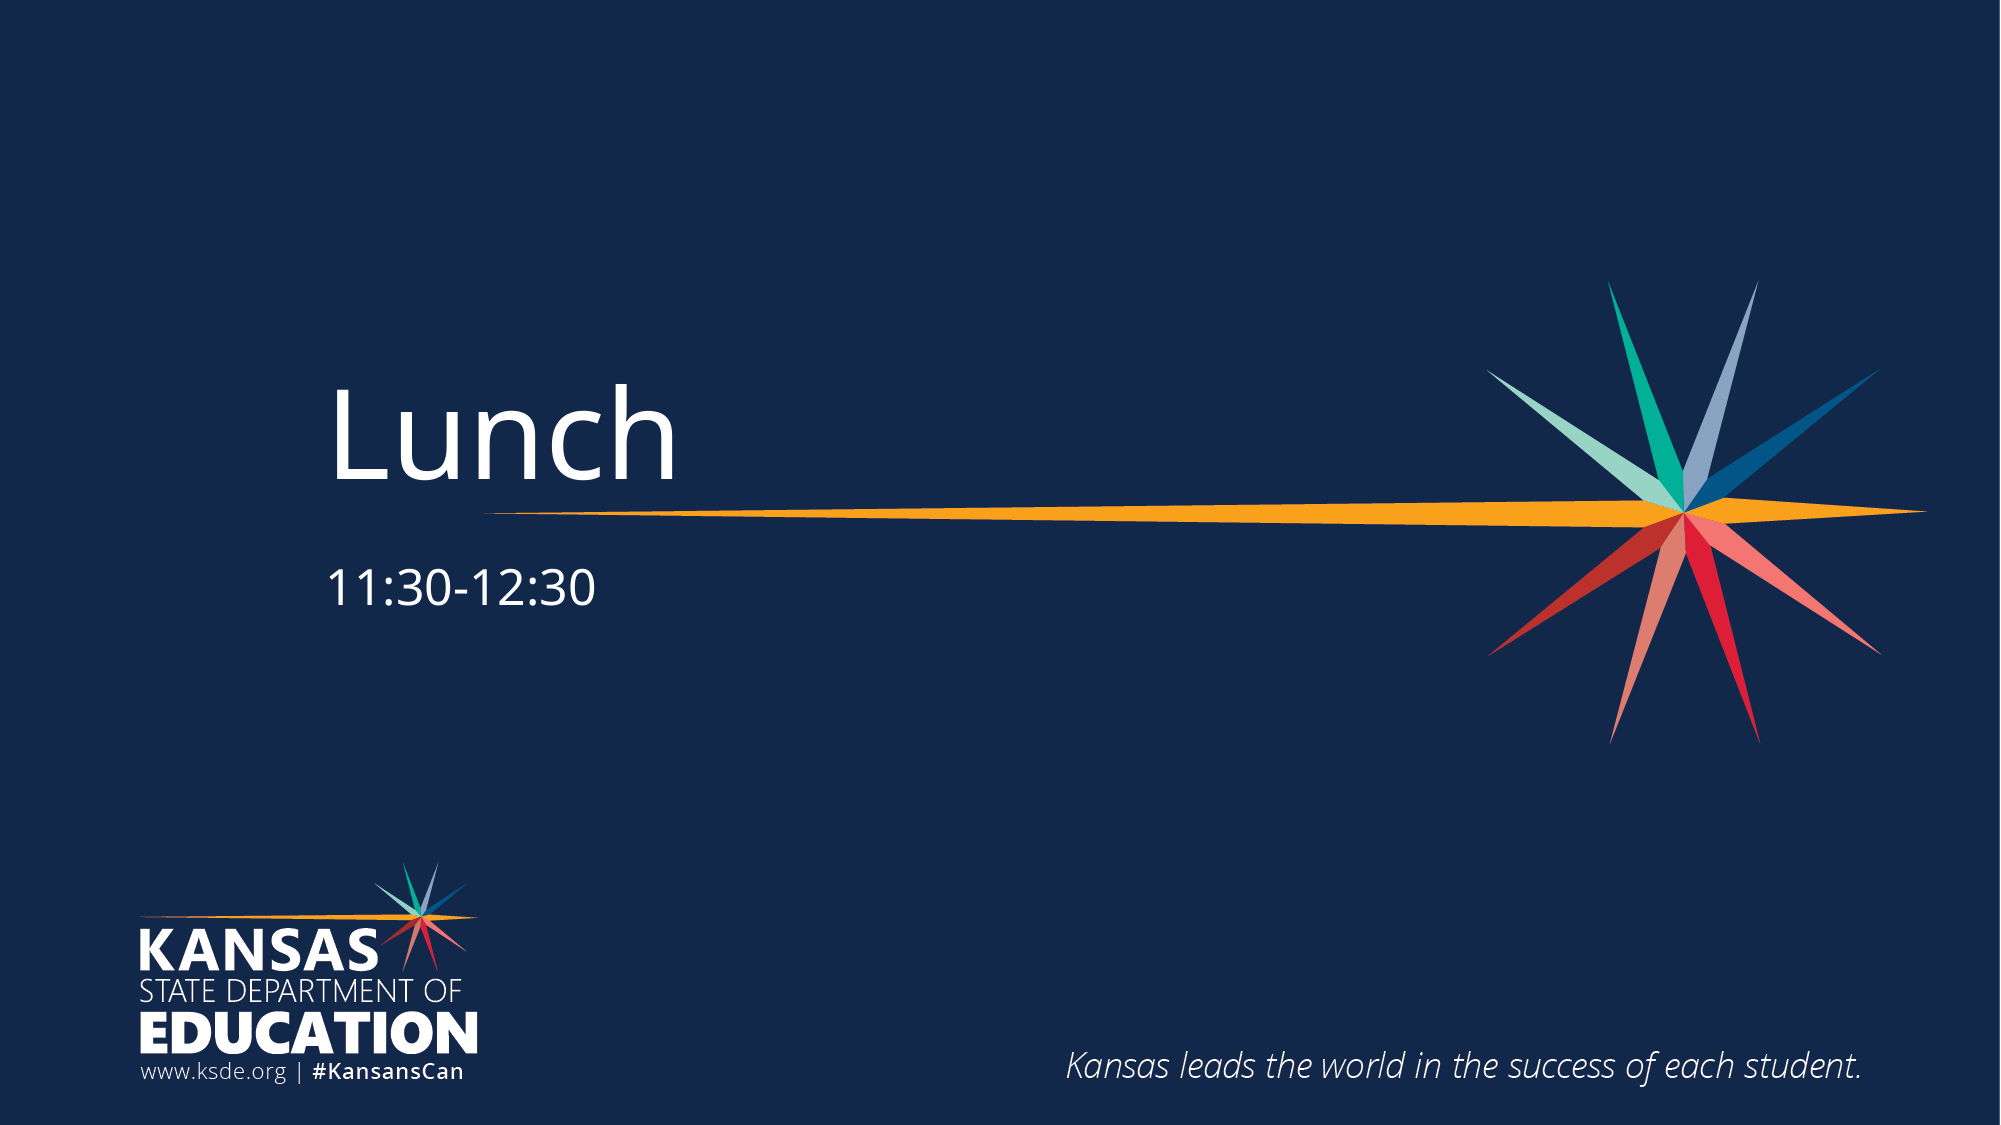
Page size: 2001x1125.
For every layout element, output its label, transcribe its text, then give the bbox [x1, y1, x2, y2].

picture [0, 0, 2000, 1125]
list 11:30-12:30 [310, 532, 1679, 779]
title Lunch [310, 69, 1679, 515]
